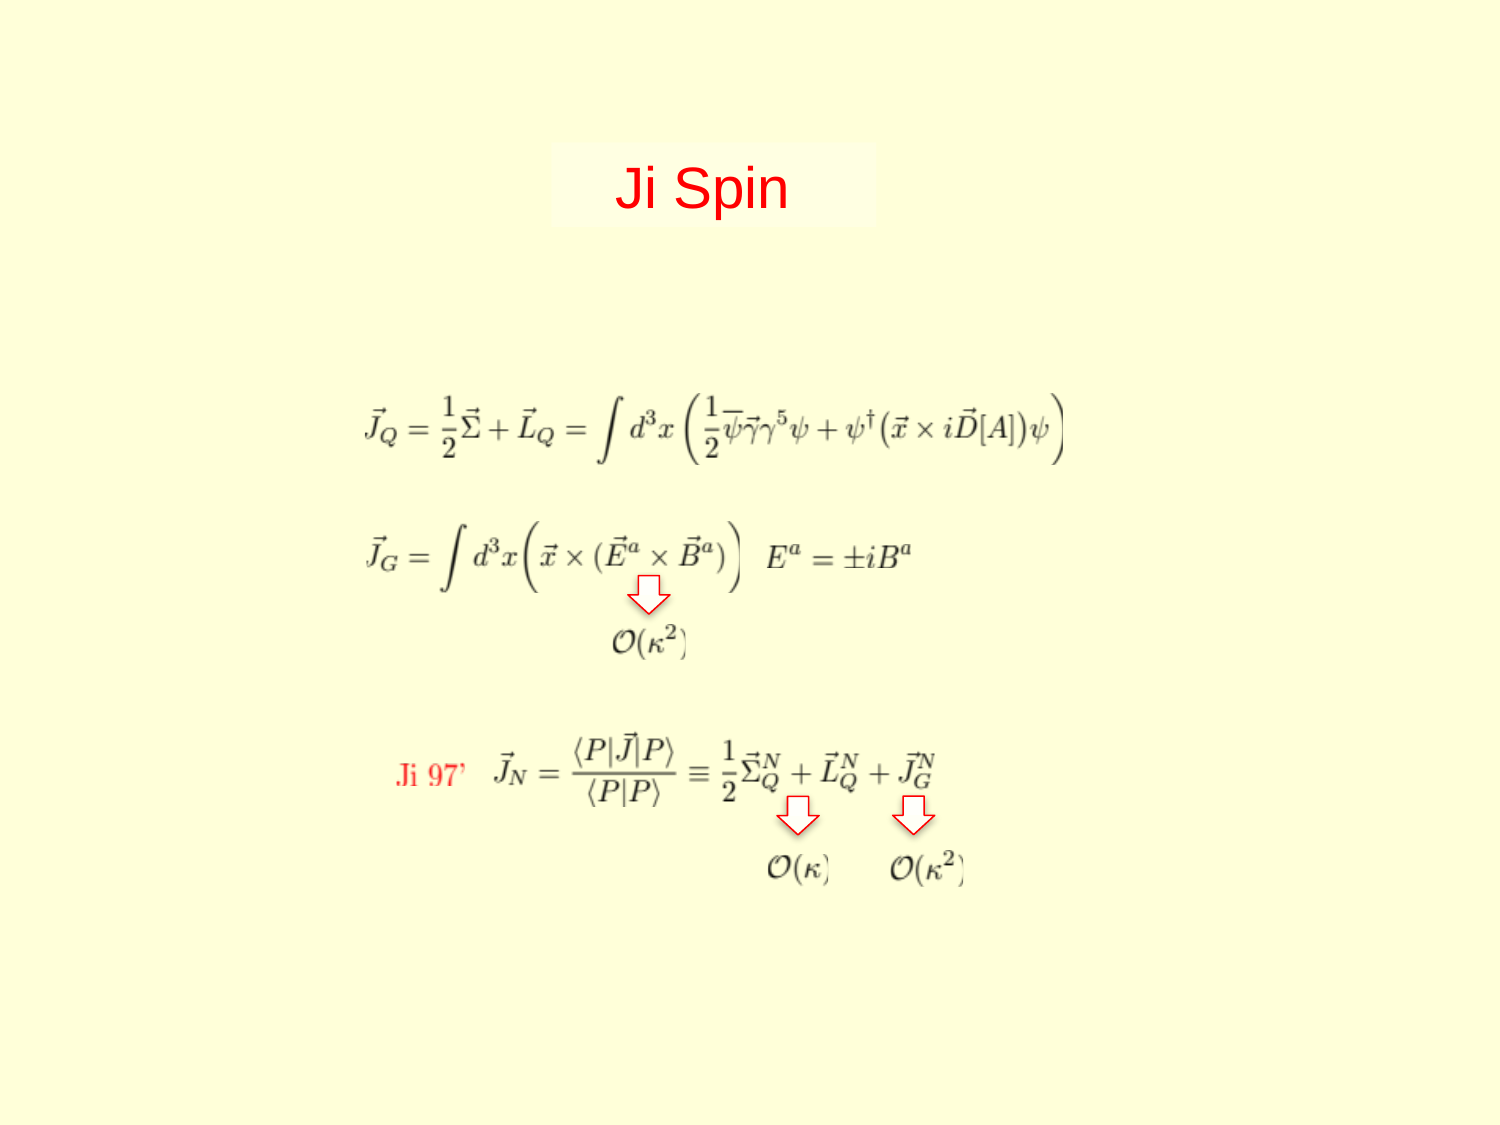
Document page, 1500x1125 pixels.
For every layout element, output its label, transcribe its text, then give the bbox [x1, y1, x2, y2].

picture [767, 854, 829, 887]
text_box [634, 602, 664, 615]
text_box [891, 814, 936, 836]
picture [766, 544, 911, 568]
picture [890, 850, 964, 887]
text_box Ji Spin [551, 142, 877, 228]
picture [492, 728, 935, 807]
picture [364, 393, 1063, 465]
picture [366, 521, 740, 593]
picture [612, 623, 686, 660]
picture [396, 762, 466, 786]
text_box [776, 815, 820, 836]
